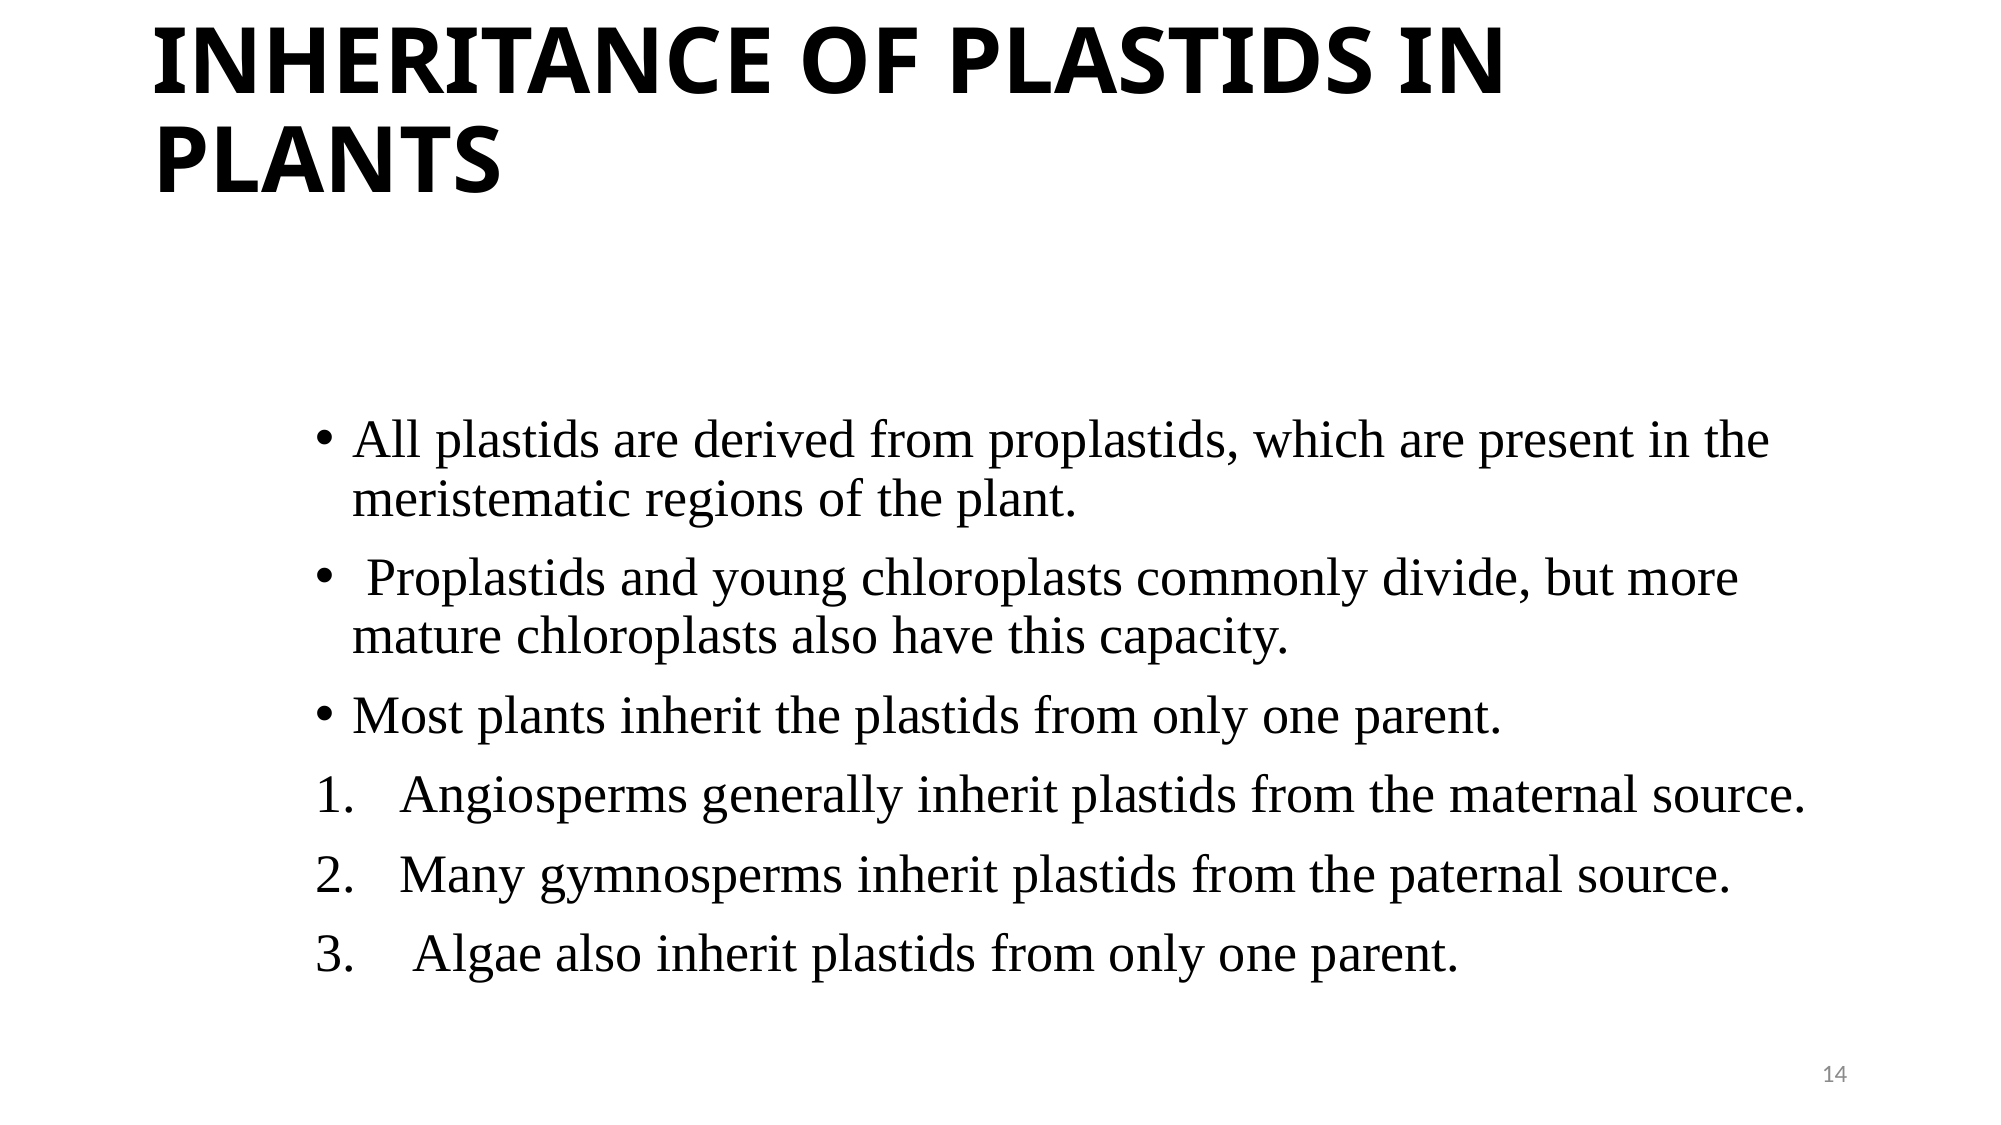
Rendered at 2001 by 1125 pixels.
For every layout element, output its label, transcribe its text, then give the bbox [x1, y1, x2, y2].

title INHERITANCE OF PLASTIDS IN PLANTS [137, 59, 1863, 278]
list All plastids are derived from proplastids, which are present in the meristematic regions of the plant. Proplastids and young chloroplasts commonly divide, but more mature chloroplasts also have this capacity. Most plants inherit the plastids from only one parent. Angiosperms generally inherit plastids from the maternal source. Many gymnosperms inherit plastids from the paternal source. Algae also inherit plastids from only one parent. [300, 312, 1863, 1050]
slide_number 14 [1412, 1042, 1863, 1103]
